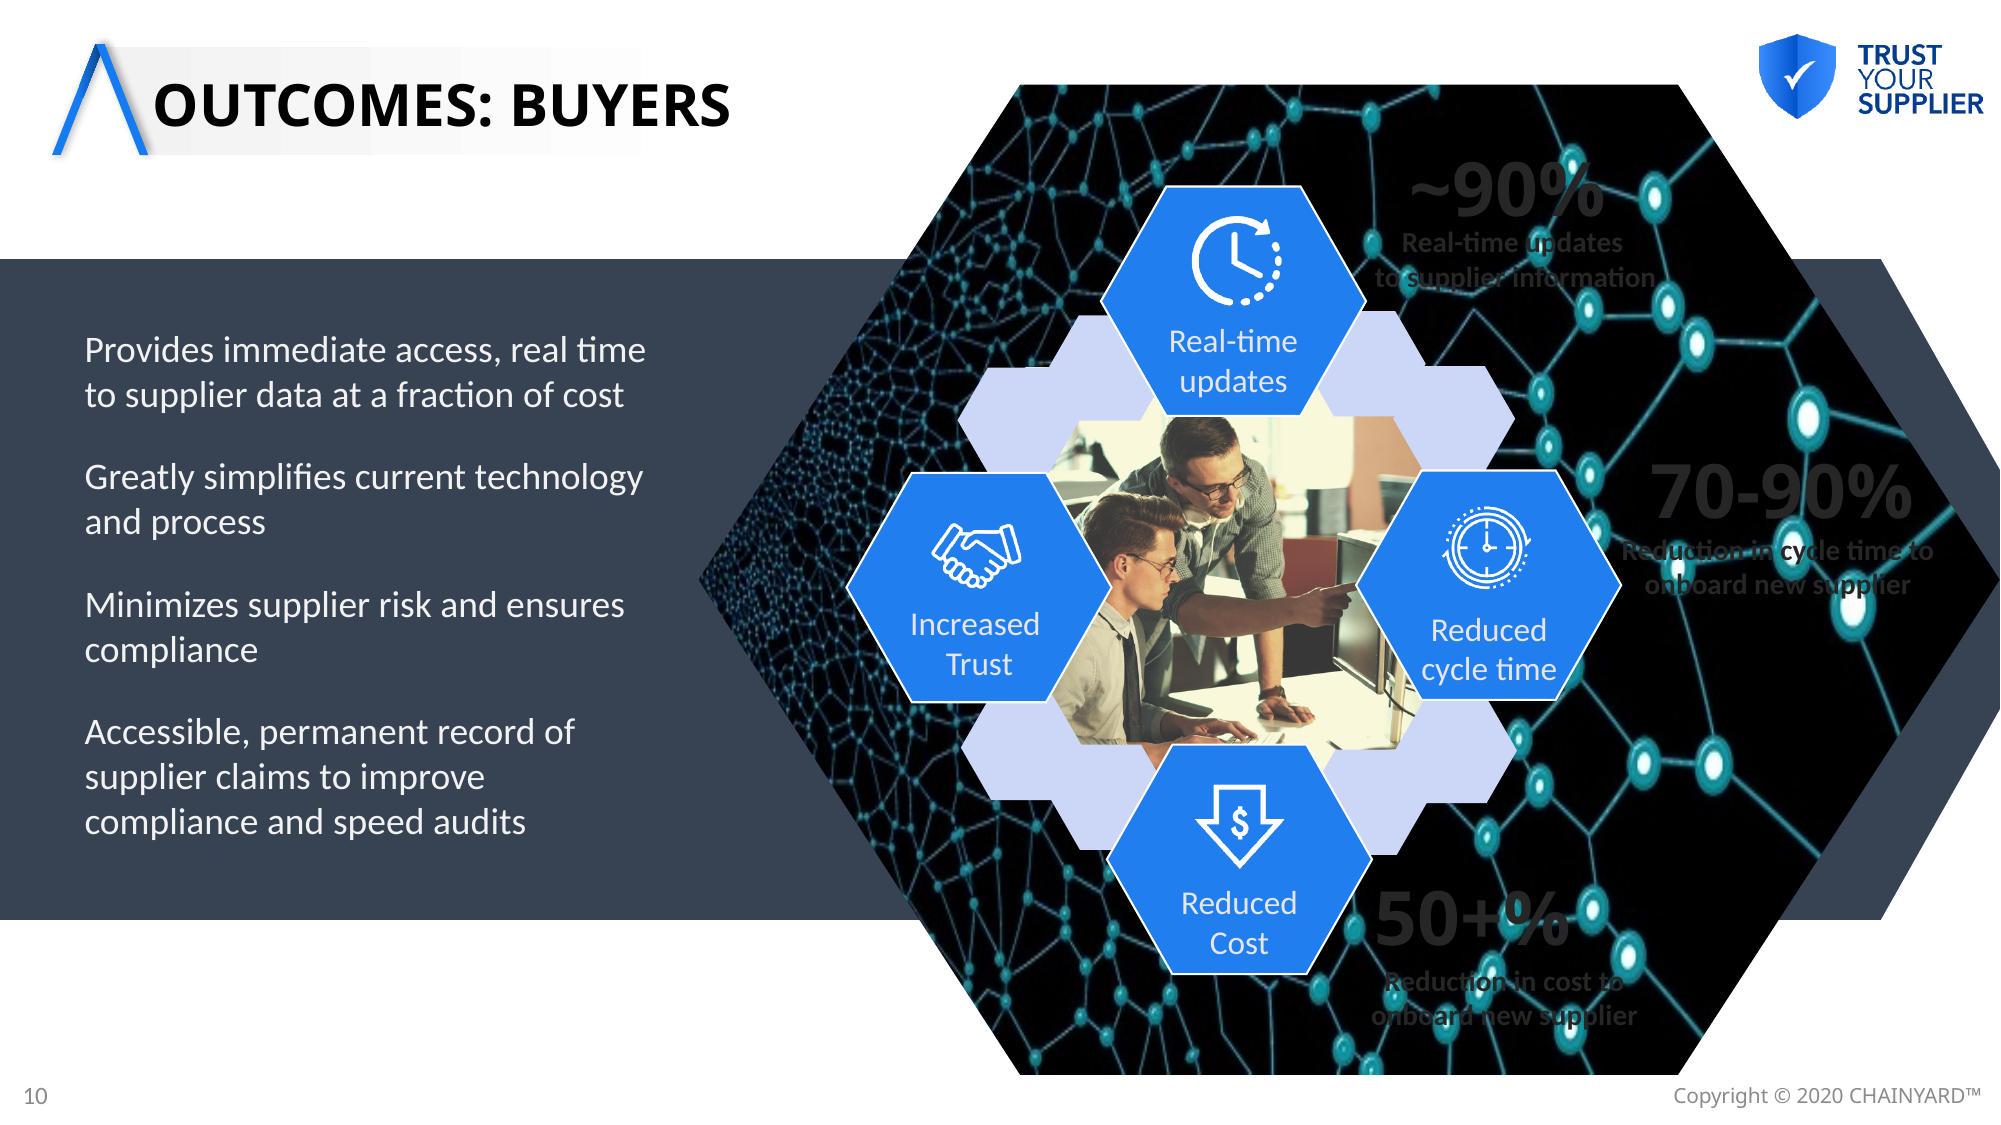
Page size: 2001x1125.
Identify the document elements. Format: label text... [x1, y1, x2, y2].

picture [1753, 27, 1990, 84]
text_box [698, 84, 2000, 1075]
text_box Provides immediate access, real time to supplier data at a fraction of cost Greatly simplifies current technology and process Minimizes supplier risk and ensures compliance Accessible, permanent record of supplier claims to improve compliance and speed audits [69, 317, 698, 850]
slide_number 10 [0, 1065, 63, 1125]
title OUTCOMES: BUYERS [100, 50, 1048, 159]
text_box [0, 258, 698, 921]
footer Copyright © 2020 CHAINYARD™️ [1655, 1075, 2000, 1125]
